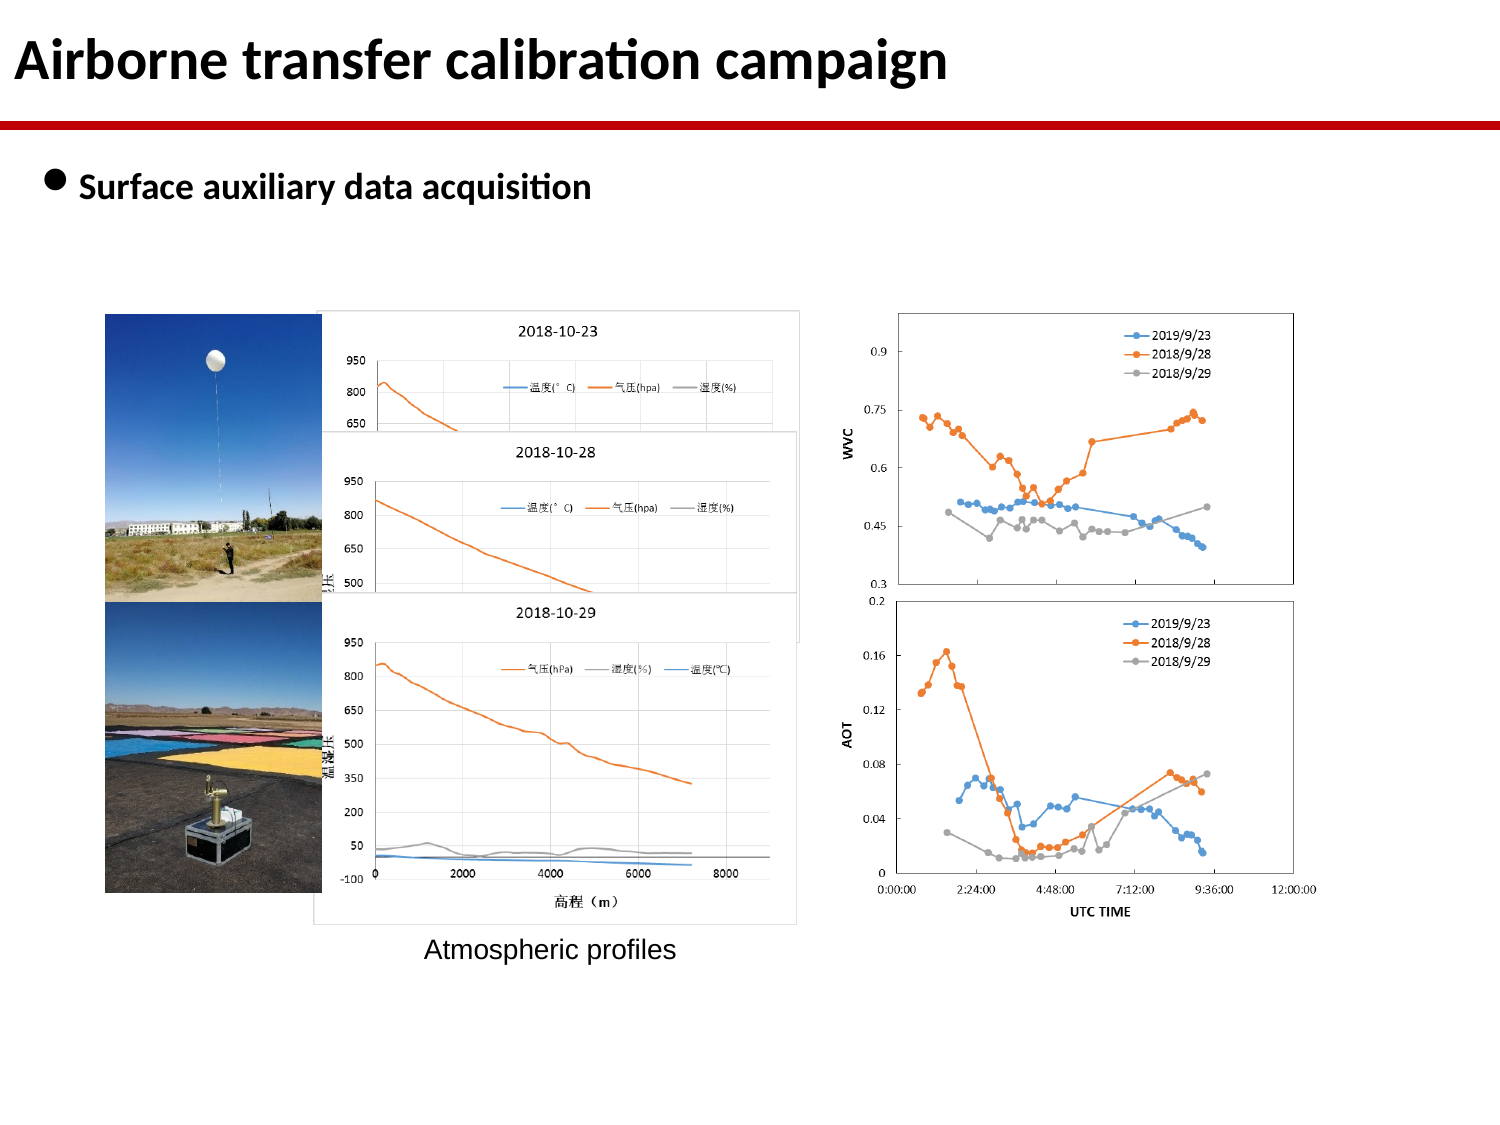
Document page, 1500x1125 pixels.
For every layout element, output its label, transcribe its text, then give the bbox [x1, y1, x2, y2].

picture [833, 300, 1322, 925]
text_box Atmospheric profiles [408, 933, 708, 973]
picture [105, 310, 801, 925]
text_box Airborne transfer calibration campaign [0, 0, 1500, 113]
text_box Surface auxiliary data acquisition [24, 153, 609, 217]
